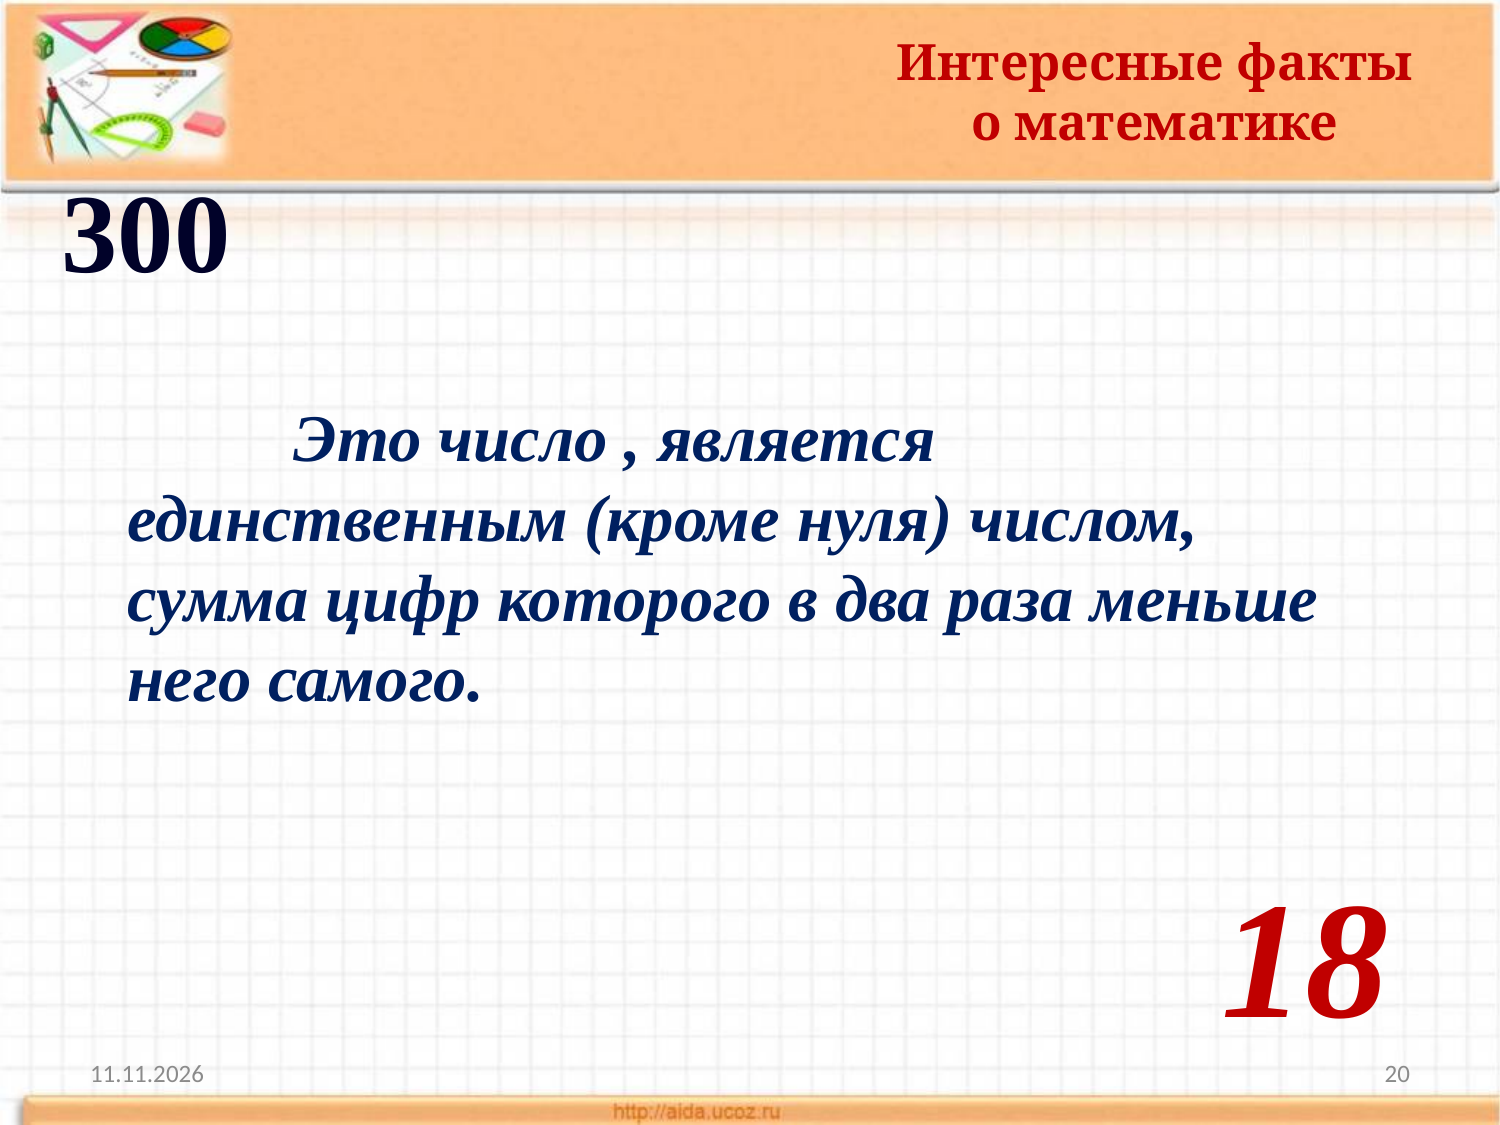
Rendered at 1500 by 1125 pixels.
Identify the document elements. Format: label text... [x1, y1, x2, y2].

text_box Это число , является единственным (кроме нуля) числом, сумма цифр которого в два раза меньше него самого. [112, 387, 1367, 722]
text_box [0, 1, 1500, 75]
text_box Интересные факты о математике [844, 75, 1465, 159]
text_box 18 [1206, 843, 1424, 1125]
picture [0, 75, 1500, 1125]
slide_number 20 [1074, 1042, 1206, 1103]
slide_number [75, 1042, 425, 1103]
text_box 300 [46, 152, 270, 303]
